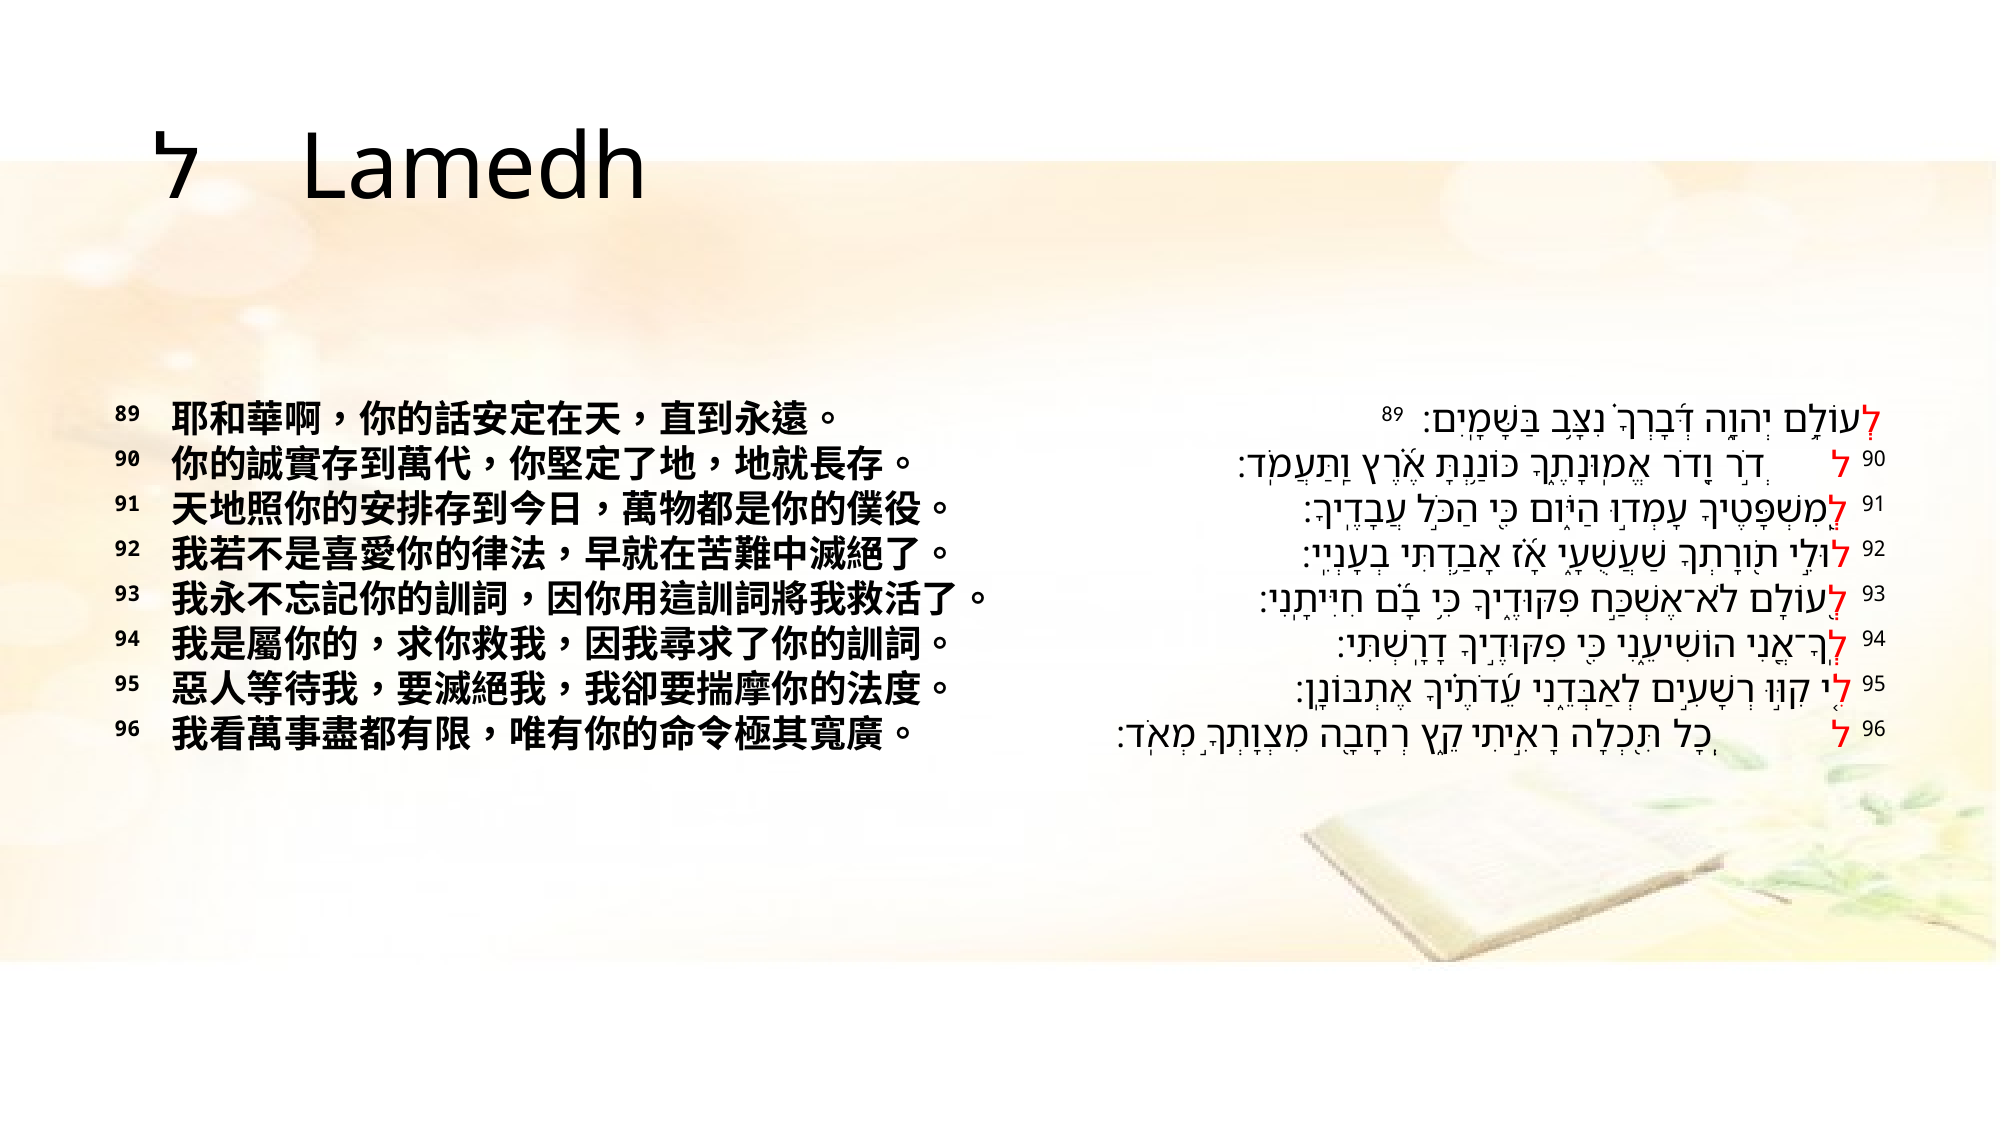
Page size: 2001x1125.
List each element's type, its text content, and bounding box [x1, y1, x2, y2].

title ל Lamedh [137, 59, 1863, 278]
text_box 89 耶和華啊，你的話安定在天，直到永遠。 90 你的誠實存到萬代，你堅定了地，地就長存。 91 天地照你的安排存到今日，萬物都是你的僕役。 92 我若不是喜愛你的律法，早就在苦難中滅絕了。 93 我永不忘記你的訓詞，因你用這訓詞將我救活了。 94 我是屬你的，求你救我，因我尋求了你的訓詞。 95 惡人等待我，要滅絕我，我卻要揣摩你的法度。 96 我看萬事盡都有限，唯有你的命令極其寬廣。 [99, 387, 900, 763]
picture [0, 0, 2001, 1125]
text_box 89 לְעוֹלָ֥ם יְהוָ֑ה דְּ֝בָרְךָ֗ נִצָּ֥ב בַּשָּׁמָֽיִם׃ 90 לְדֹ֣ר וָ֭דֹר אֱמֽוּנָתֶ֑ךָ כּוֹנַ֥נְתָּ אֶ֝֗רֶץ וַֽתַּעֲמֹֽד׃ 91 לְֽ֭מִשְׁפָּטֶיךָ עָמְד֣וּ הַיֹּ֑ום כִּ֖י הַכֹּ֣ל עֲבָדֶֽיךָ׃ 92 לוּלֵ֣י תֹ֭ורָתְךָ שַׁעֲשֻׁעָ֑י אָ֝֗ז אָבַ֥דְתִּי בְעָנְיִֽי׃ 93 לְ֭עוֹלָם לֹא־אֶשְׁכַּ֣ח פִּקּוּדֶ֑יךָ כִּ֥י בָ֝֗ם חִיִּיתָֽנִי׃ 94 לְֽךָ־אֲ֭נִי הוֹשִׁיעֵ֑נִי כִּ֖י פִקּוּדֶ֣יךָ דָרָֽשְׁתִּי׃ 95 לִ֤י קִוּ֣וּ רְשָׁעִ֣ים לְאַבְּדֵ֑נִי עֵ֝דֹתֶ֗יךָ אֶתְבּוֹנָֽן׃ 96 לְֽכָל תִּ֭כְלָה רָאִ֣יתִי קֵ֑ץ רְחָבָ֖ה מִצְוָתְךָ֣ מְאֹֽד׃ [900, 387, 1901, 763]
